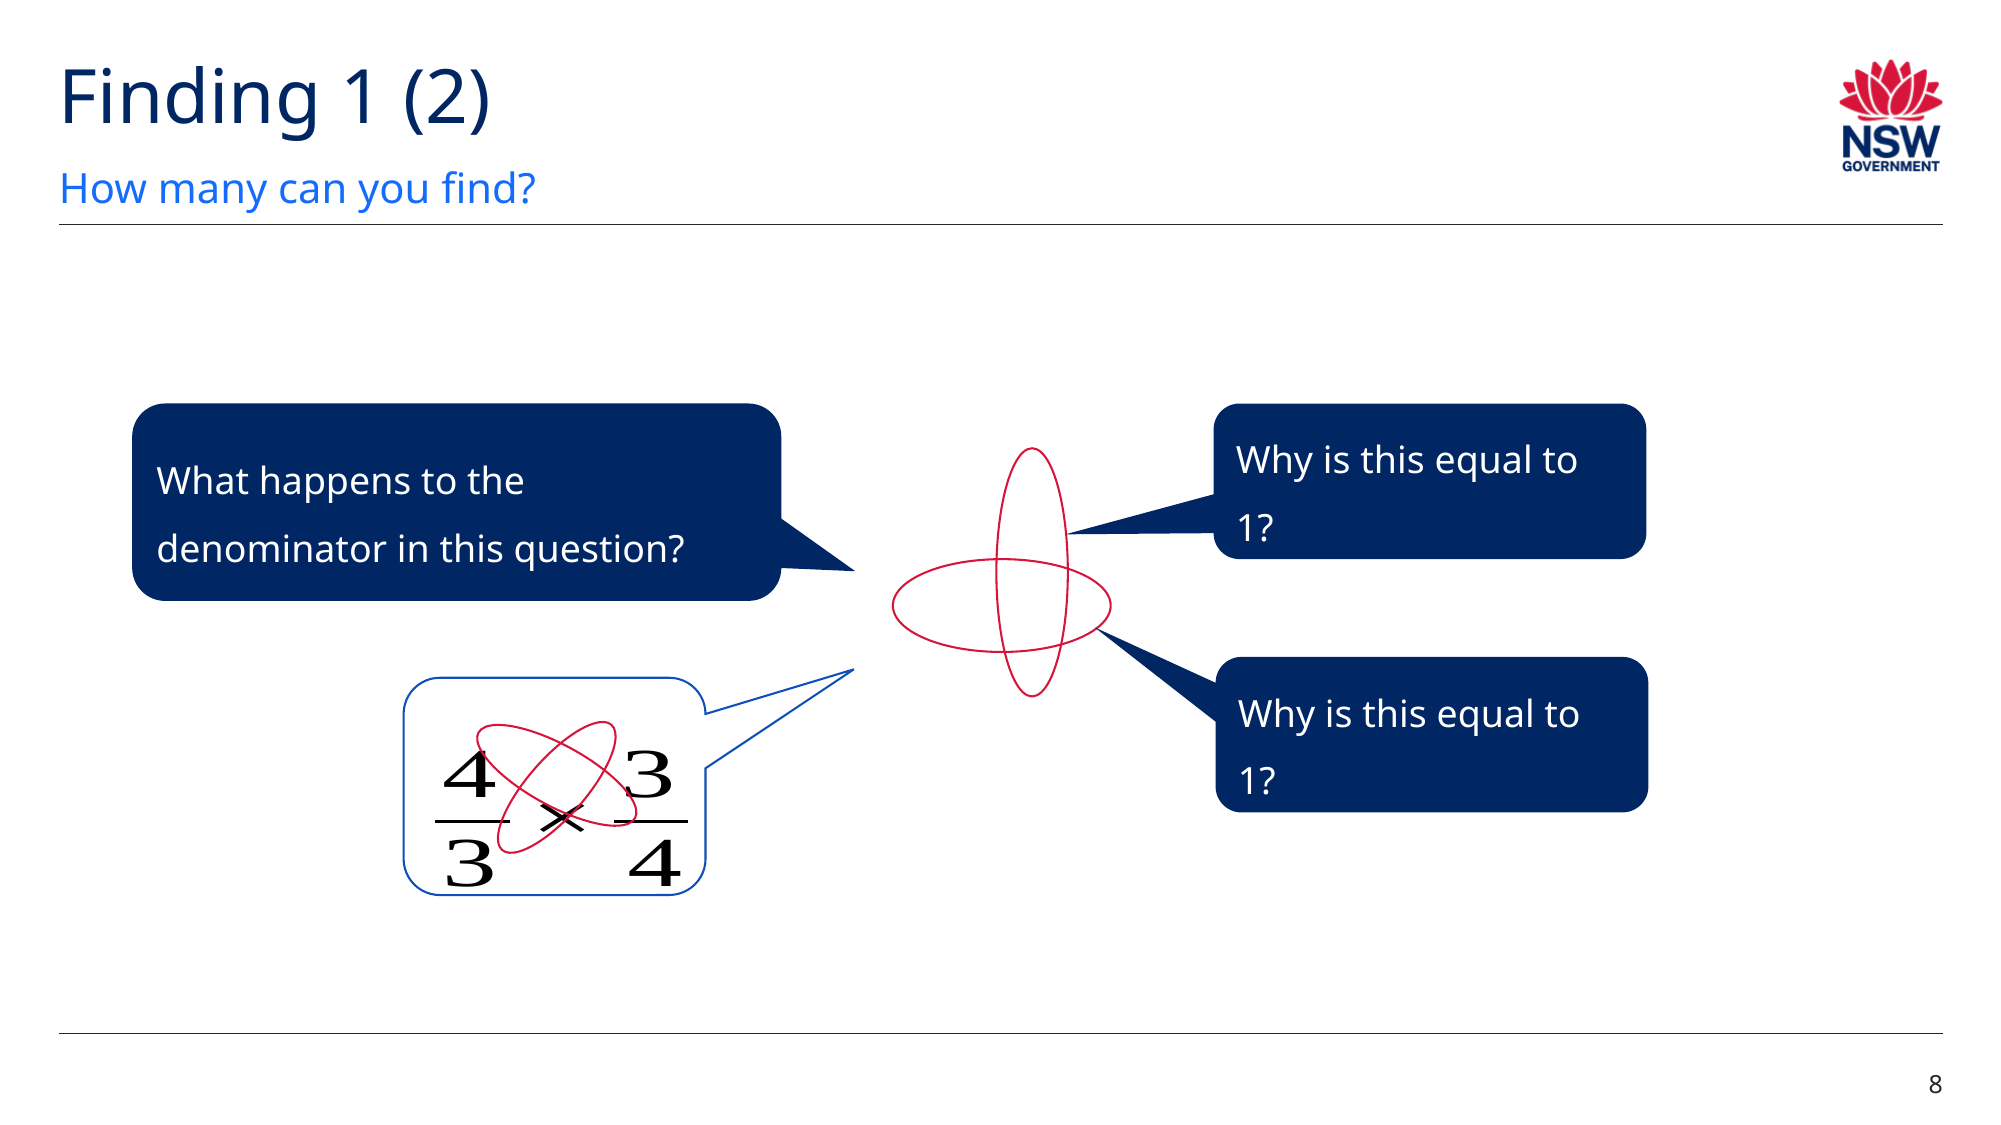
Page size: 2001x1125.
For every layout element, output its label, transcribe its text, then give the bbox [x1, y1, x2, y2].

title Finding 1 (2) [59, 59, 1713, 149]
list How many can you find? [59, 161, 1713, 212]
text_box Why is this equal to 1? [1111, 402, 1648, 561]
text_box Why is this equal to 1? [1111, 633, 1650, 814]
slide_number 8 [1824, 1068, 1943, 1099]
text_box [892, 448, 1111, 697]
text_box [403, 677, 706, 896]
text_box What happens to the denominator in this question? [131, 402, 859, 602]
picture [1839, 59, 1943, 172]
